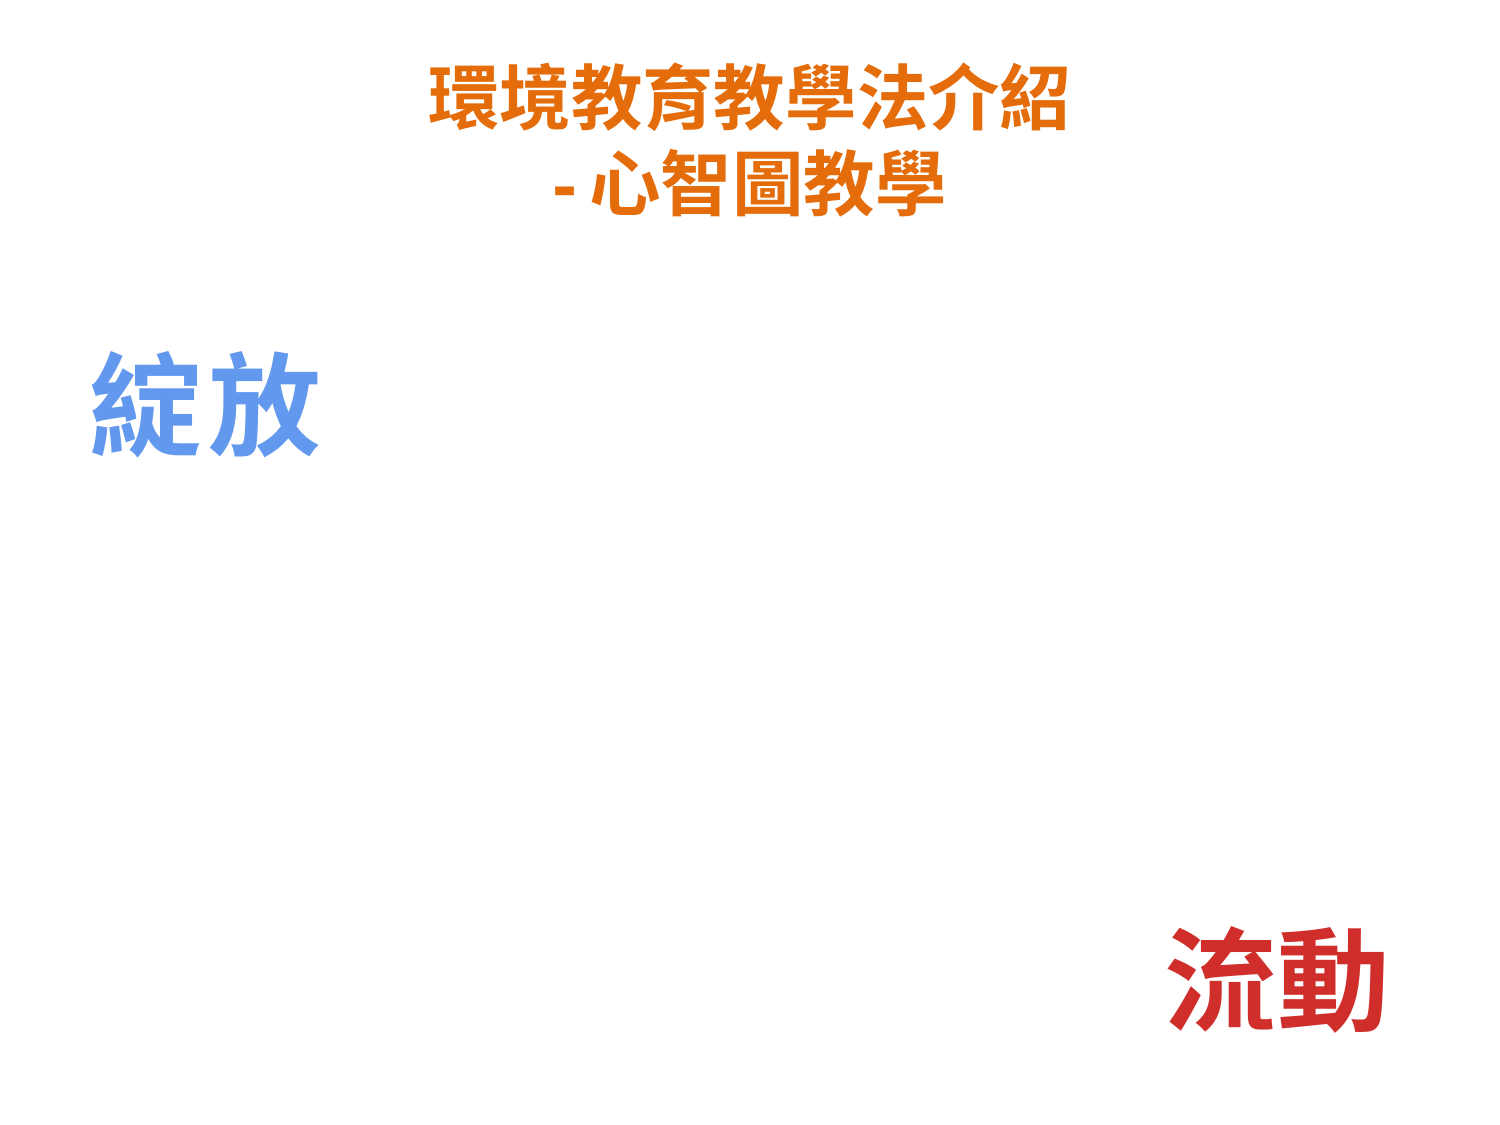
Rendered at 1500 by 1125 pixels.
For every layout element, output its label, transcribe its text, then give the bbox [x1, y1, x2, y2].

text_box 流動 [1149, 902, 1405, 1053]
text_box 綻放 [74, 328, 336, 478]
title 環境教育教學法介紹 -心智圖教學 [74, 44, 1426, 233]
